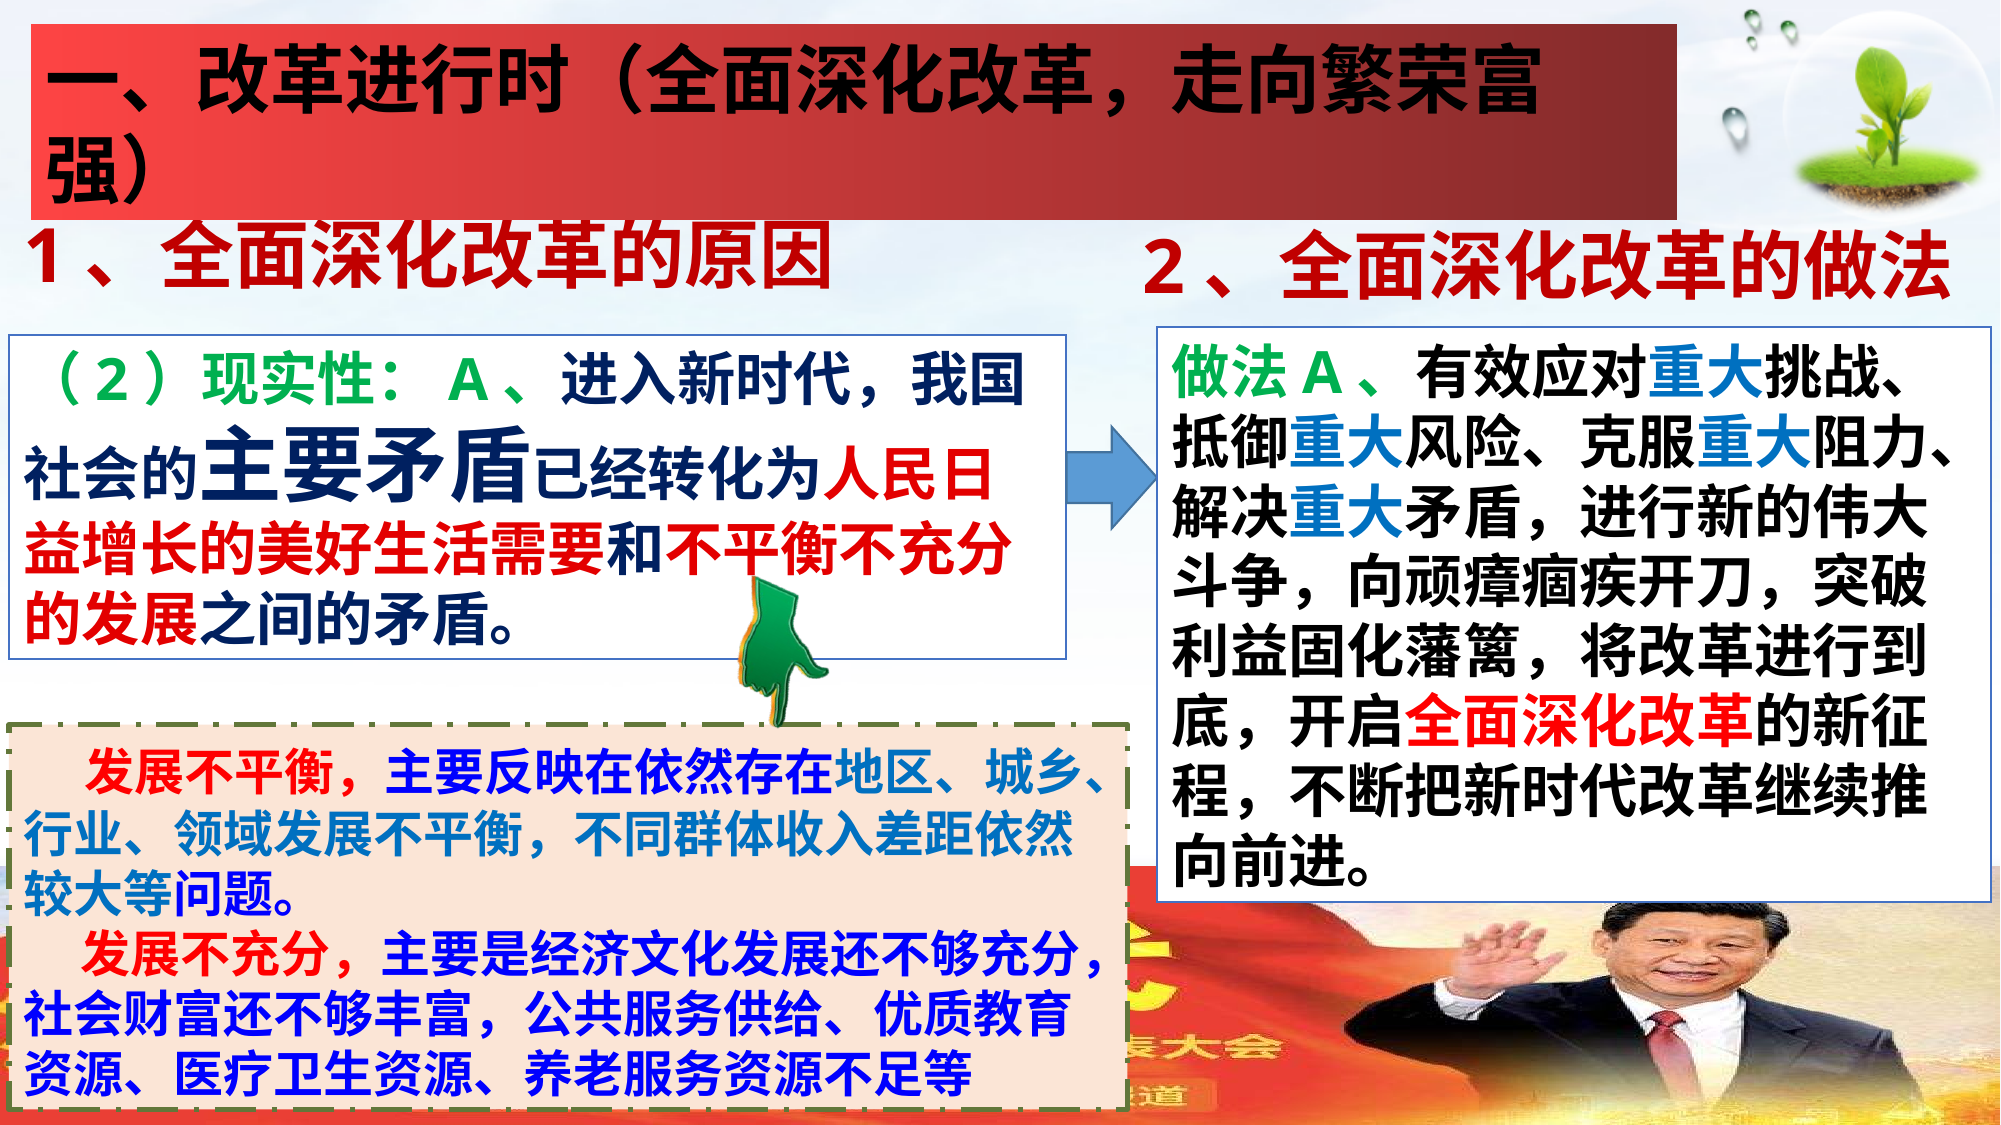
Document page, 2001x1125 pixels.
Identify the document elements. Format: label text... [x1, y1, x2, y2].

text_box 1、全面深化改革的原因 [8, 200, 1127, 305]
text_box 2、全面深化改革的做法 [1127, 210, 2000, 316]
text_box （2）现实性：A、进入新时代，我国社会的主要矛盾已经转化为人民日益增长的美好生活需要和不平衡不充分的发展之间的矛盾。 [8, 334, 1067, 660]
picture [0, 0, 2001, 1125]
text_box [1065, 424, 1156, 532]
text_box 一、改革进行时（全面深化改革，走向繁荣富强） [31, 24, 1677, 220]
text_box 发展不平衡，主要反映在依然存在地区、城乡、行业、领域发展不平衡，不同群体收入差距依然较大等问题。 发展不充分，主要是经济文化发展还不够充分，社会财富还不够丰富，公共服务供给、优质教育资源、医疗卫生资源、养老服务资源不足等 [8, 724, 1128, 866]
text_box 做法A、有效应对重大挑战、抵御重大风险、克服重大阻力、解决重大矛盾，进行新的伟大斗争，向顽瘴痼疾开刀，突破利益固化藩篱，将改革进行到底，开启全面深化改革的新征程，不断把新时代改革继续推向前进。 [1156, 326, 1992, 866]
